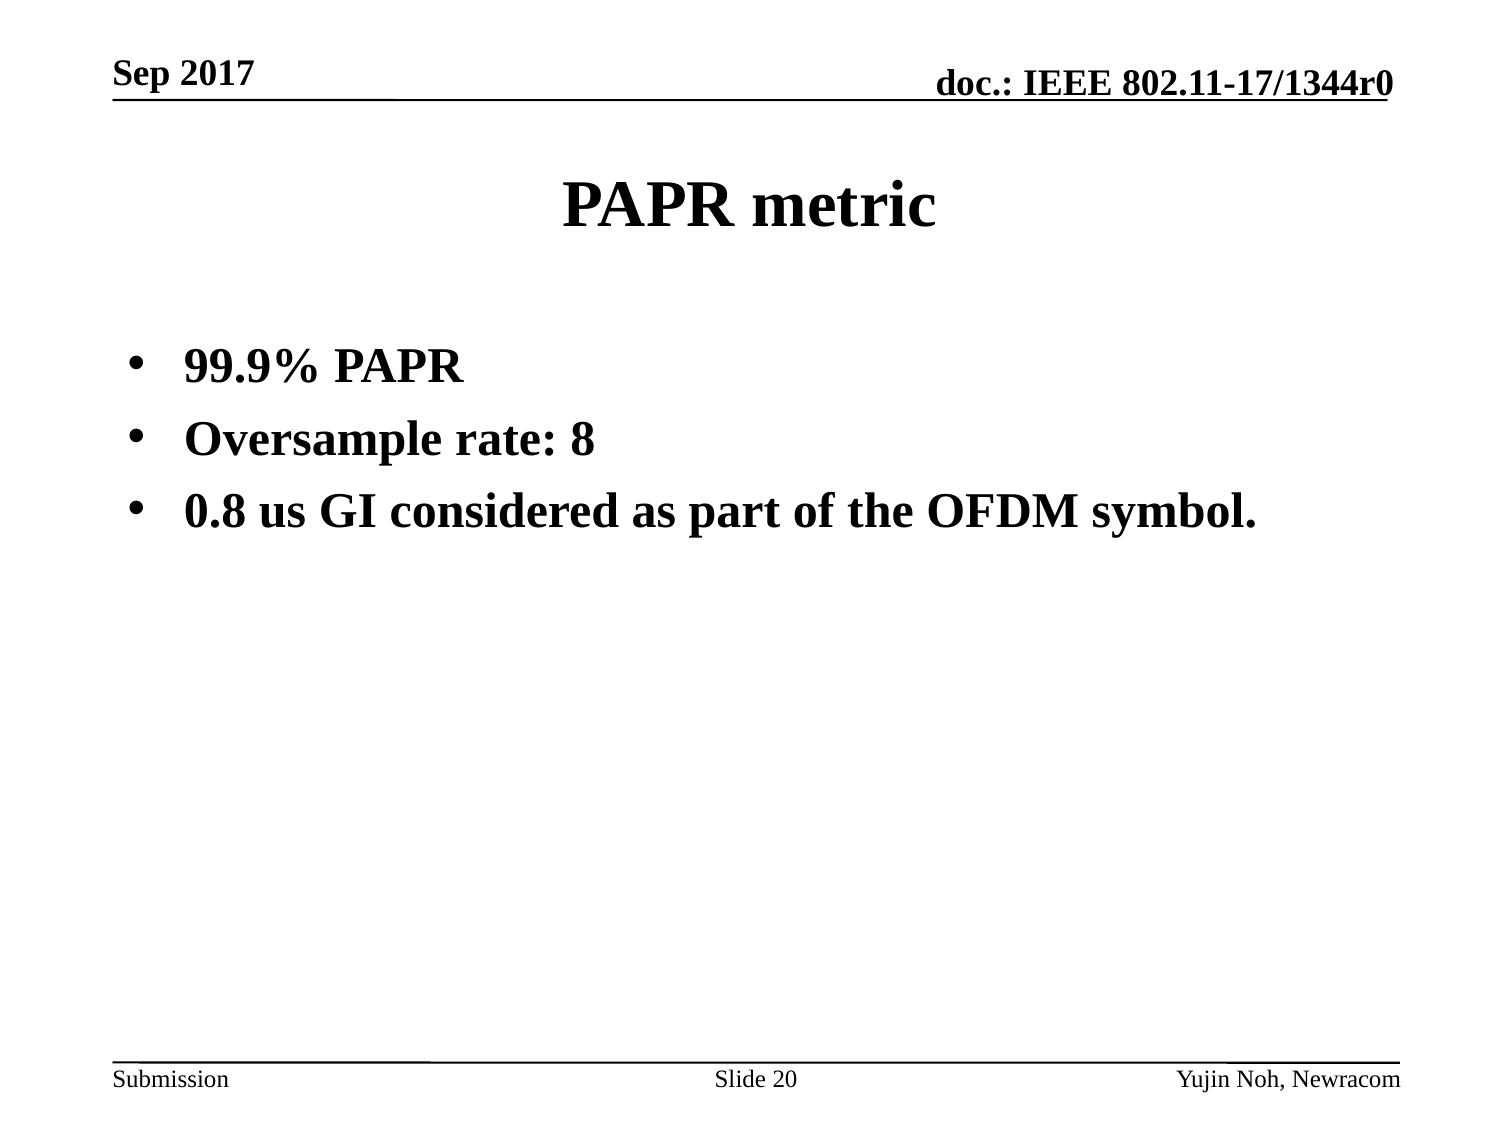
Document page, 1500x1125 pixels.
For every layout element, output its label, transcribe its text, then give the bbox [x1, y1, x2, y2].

footer Yujin Noh, Newracom [878, 1061, 1402, 1093]
title PAPR metric [112, 112, 1388, 288]
slide_number Slide 20 [712, 1061, 800, 1123]
list 99.9% PAPR Oversample rate: 8 0.8 us GI considered as part of the OFDM symbol. [112, 324, 1388, 1000]
